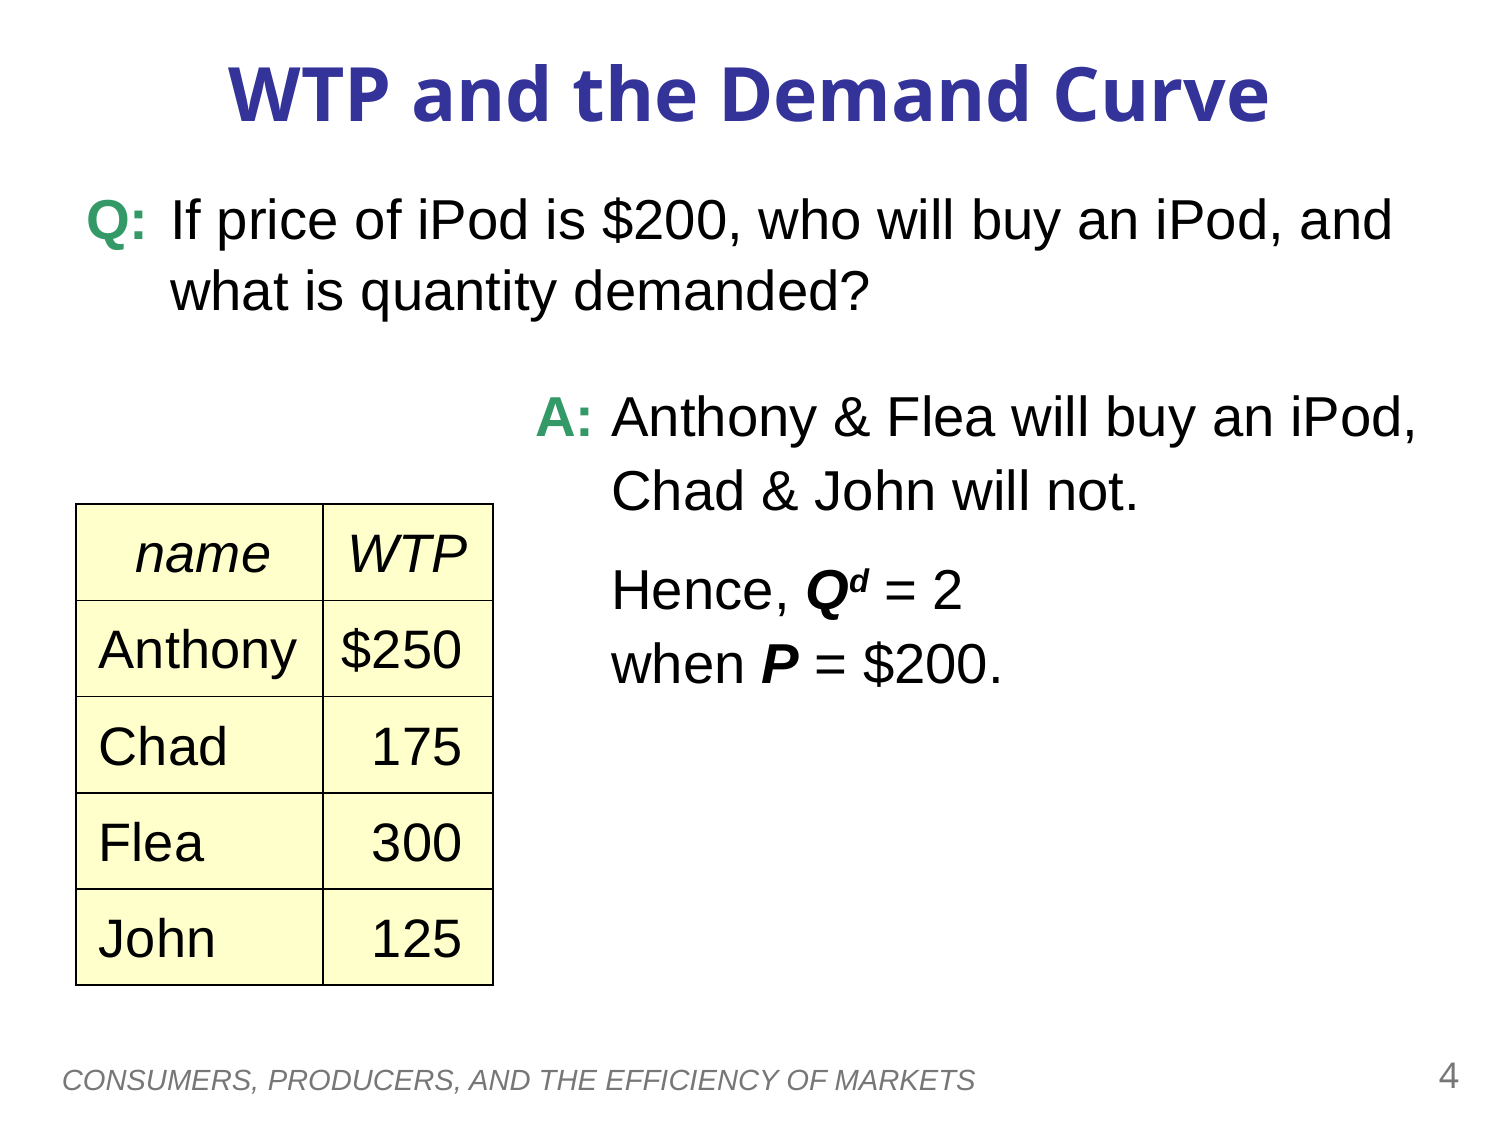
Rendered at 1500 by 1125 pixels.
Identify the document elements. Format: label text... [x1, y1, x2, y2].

table_cell 300 [324, 794, 492, 888]
table_cell 125 [324, 890, 492, 984]
table_cell Anthony [77, 601, 322, 696]
text_box A: Anthony & Flea will buy an iPod, Chad & John will not. Hence, Qd = 2 when P = $200. [520, 365, 1439, 703]
title WTP and the Demand Curve [75, 37, 1425, 145]
table_cell 175 [324, 697, 492, 792]
slide_number 3 [1361, 1045, 1475, 1107]
table_cell Chad [77, 697, 322, 792]
footer CONSUMERS, PRODUCERS, AND THE EFFICIENCY OF MARKETS [46, 1048, 1341, 1109]
table_header WTP [324, 505, 492, 600]
table_cell $250 [324, 601, 492, 696]
table_cell Flea [77, 794, 322, 888]
table_header name [77, 505, 322, 600]
list Q: If price of iPod is $200, who will buy an iPod, and what is quantity demanded? [71, 172, 1412, 353]
table_cell John [77, 890, 322, 984]
